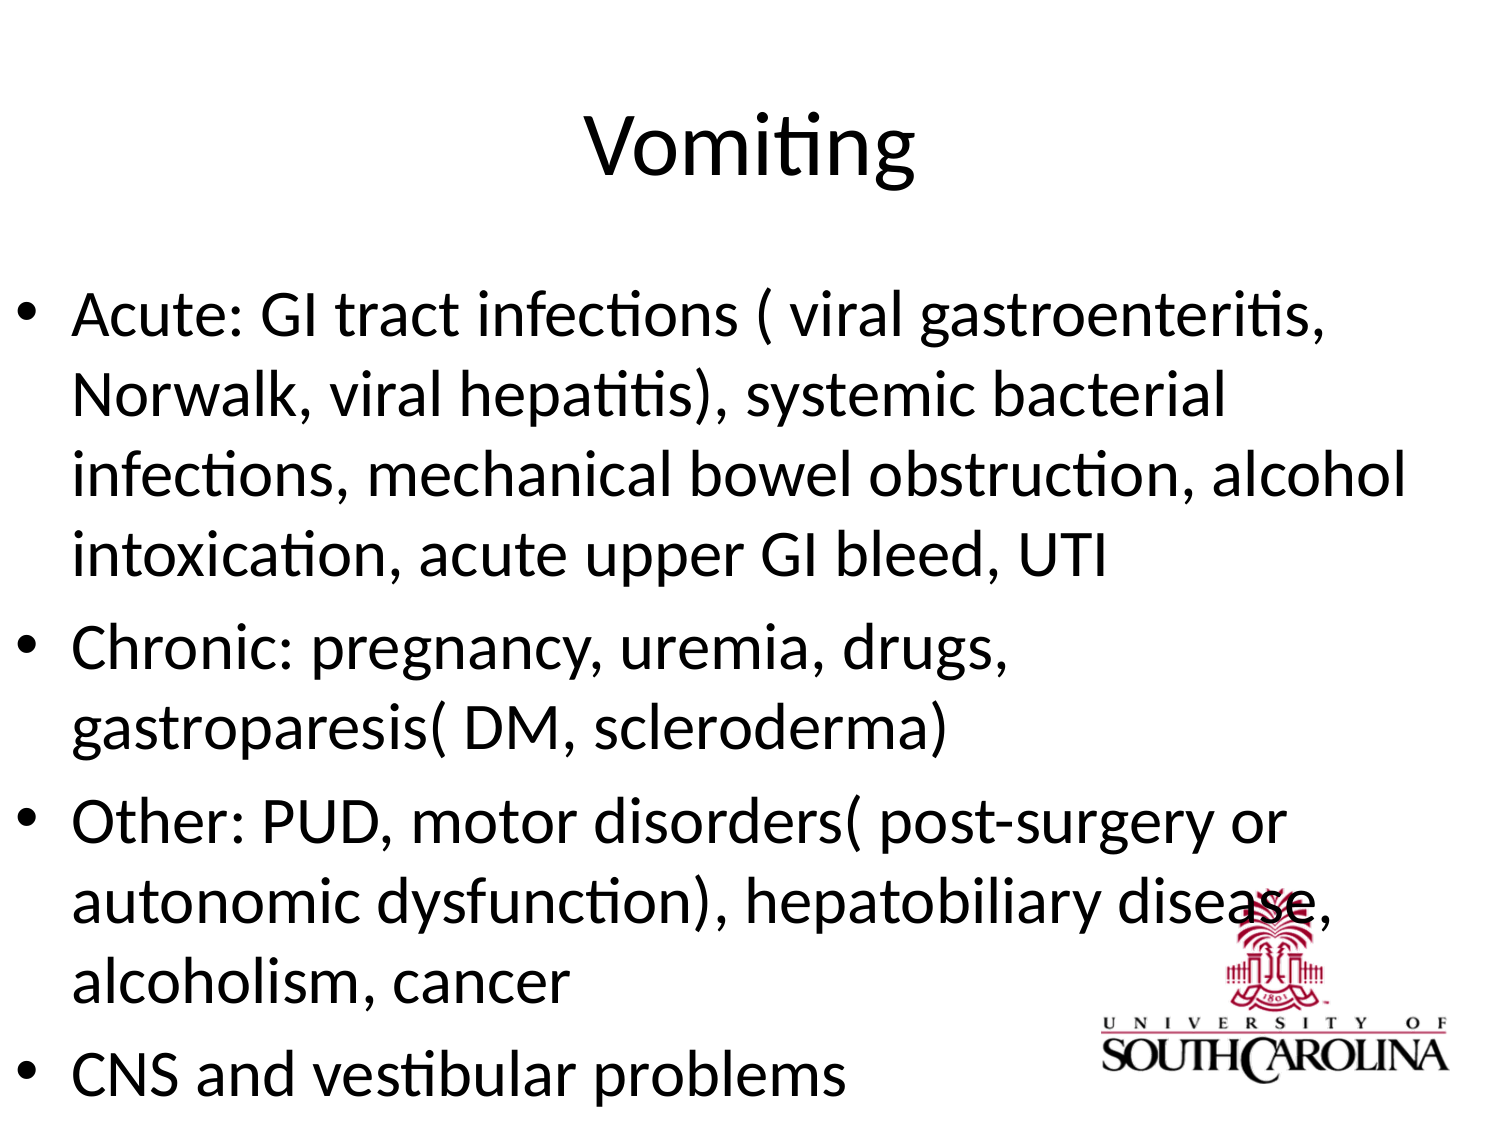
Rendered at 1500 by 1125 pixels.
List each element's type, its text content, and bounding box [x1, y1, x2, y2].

title Vomiting [75, 45, 1425, 233]
list Acute: GI tract infections ( viral gastroenteritis, Norwalk, viral hepatitis), systemic bacterial infections, mechanical bowel obstruction, alcohol intoxication, acute upper GI bleed, UTI Chronic: pregnancy, uremia, drugs, gastroparesis( DM, scleroderma) Other: PUD, motor disorders( post-surgery or autonomic dysfunction), hepatobiliary disease, alcoholism, cancer CNS and vestibular problems [0, 262, 1500, 1076]
picture [1100, 1076, 1451, 1085]
